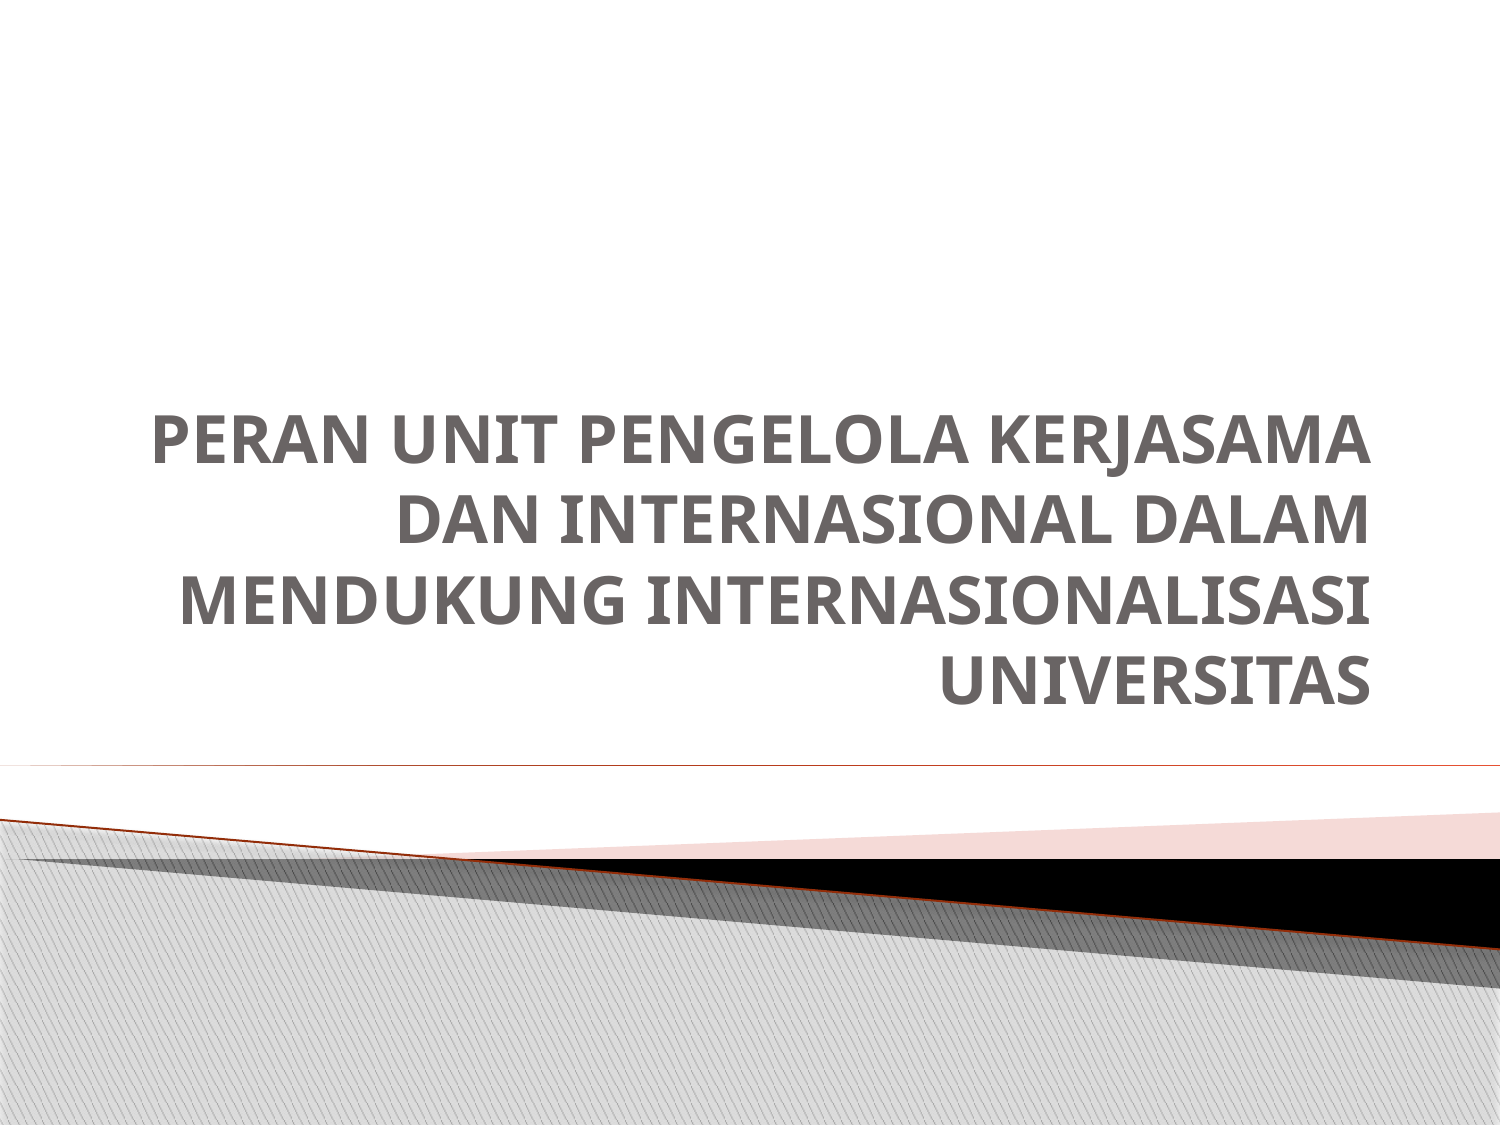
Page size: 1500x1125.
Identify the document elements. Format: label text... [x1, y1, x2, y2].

title PERAN UNIT PENGELOLA KERJASAMA DAN INTERNASIONAL DALAM MENDUKUNG INTERNASIONALISASI UNIVERSITAS [112, 249, 1388, 725]
picture [5, 859, 1500, 989]
